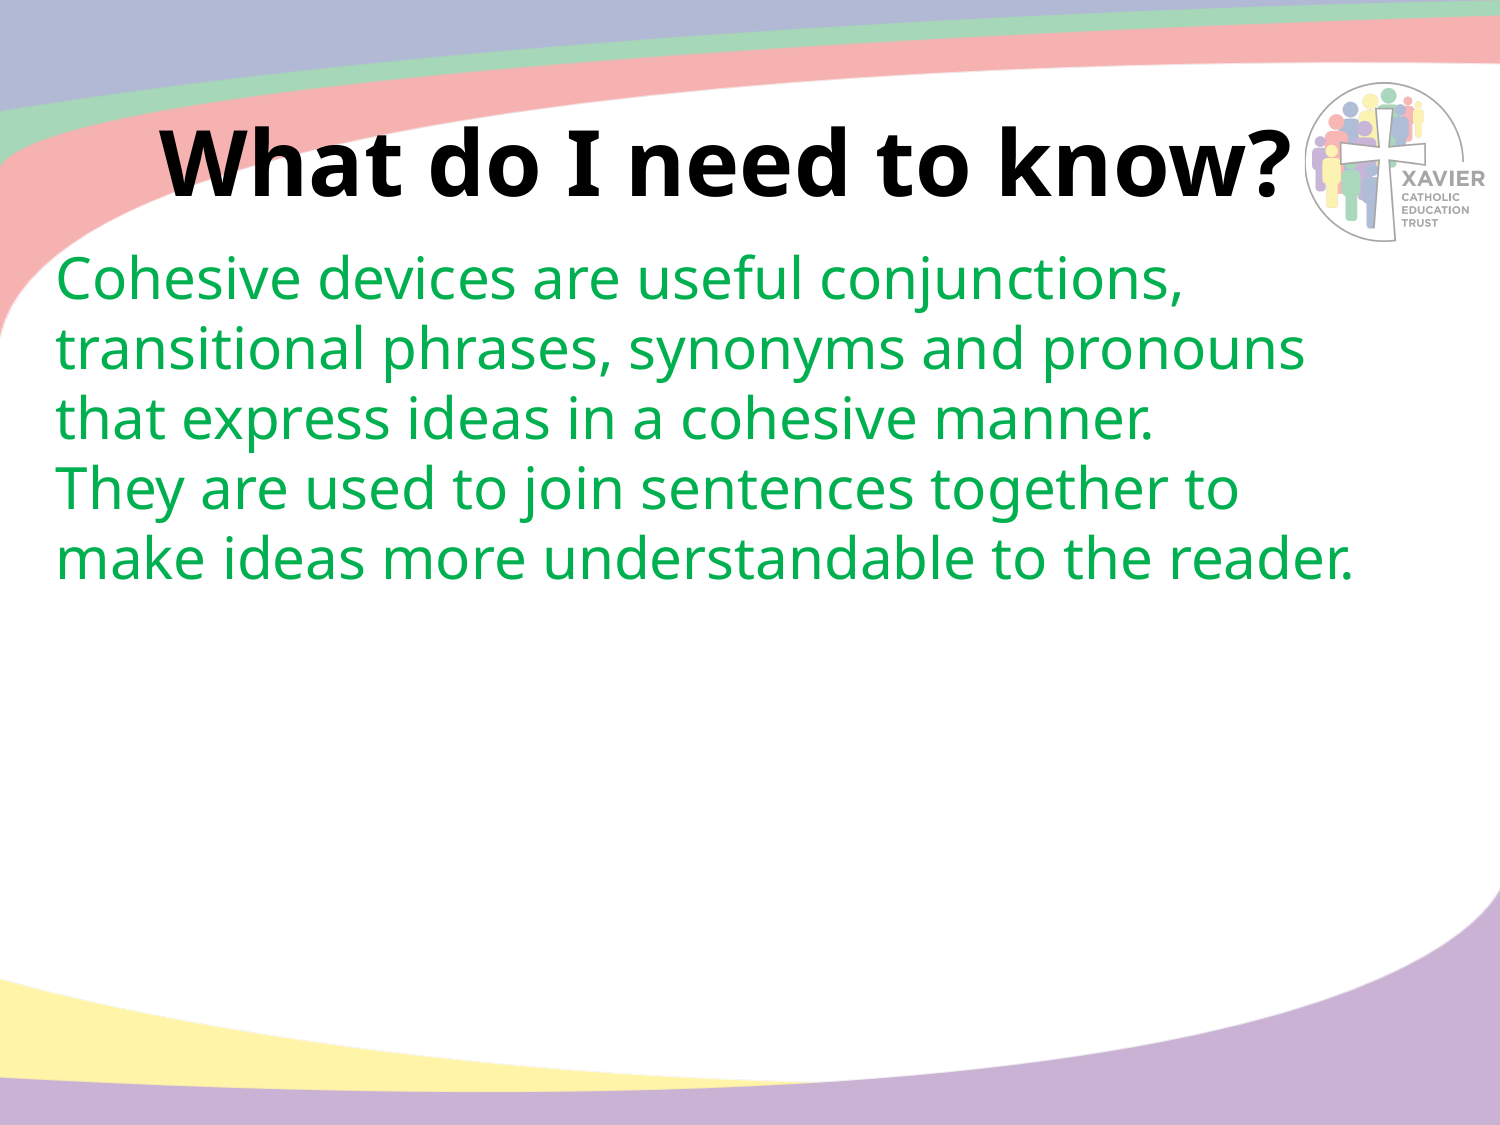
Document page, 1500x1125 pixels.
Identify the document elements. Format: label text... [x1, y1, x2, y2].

subtitle Cohesive devices are useful conjunctions, transitional phrases, synonyms and pronouns that express ideas in a cohesive manner. They are used to join sentences together to make ideas more understandable to the reader. [41, 233, 1388, 868]
title What do I need to know? [88, 84, 1364, 225]
